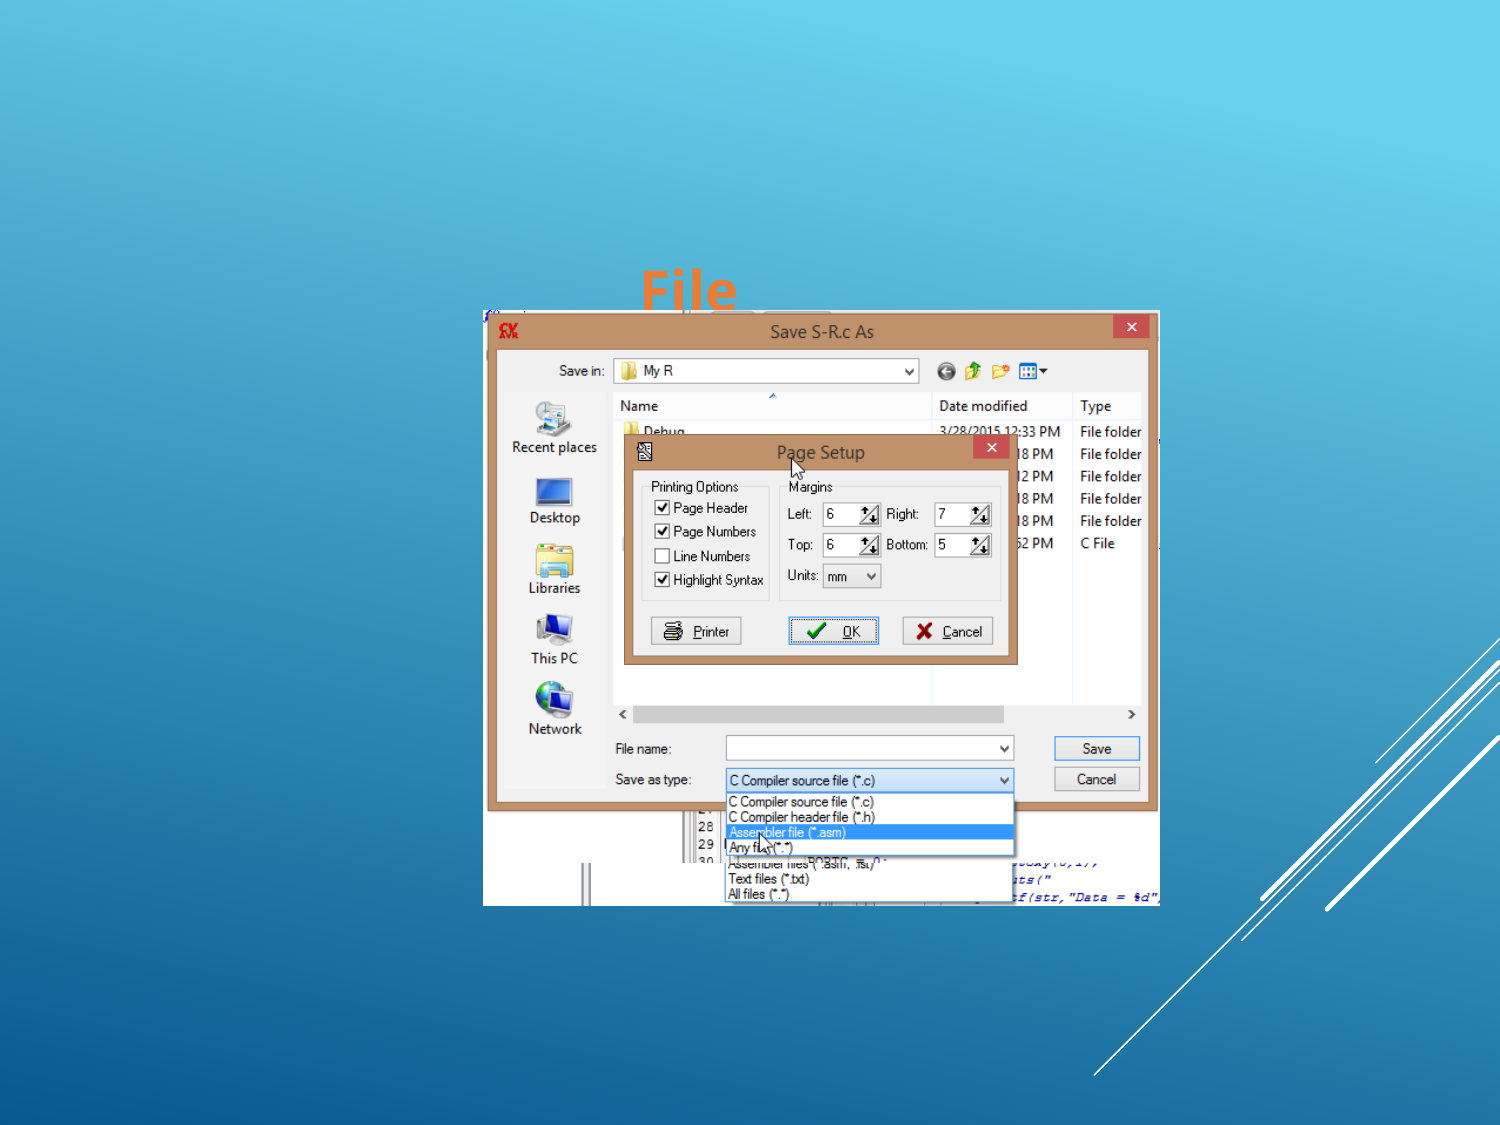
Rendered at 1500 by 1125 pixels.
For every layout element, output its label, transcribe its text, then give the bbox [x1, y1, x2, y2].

text_box File [624, 247, 755, 310]
picture [483, 310, 1160, 907]
